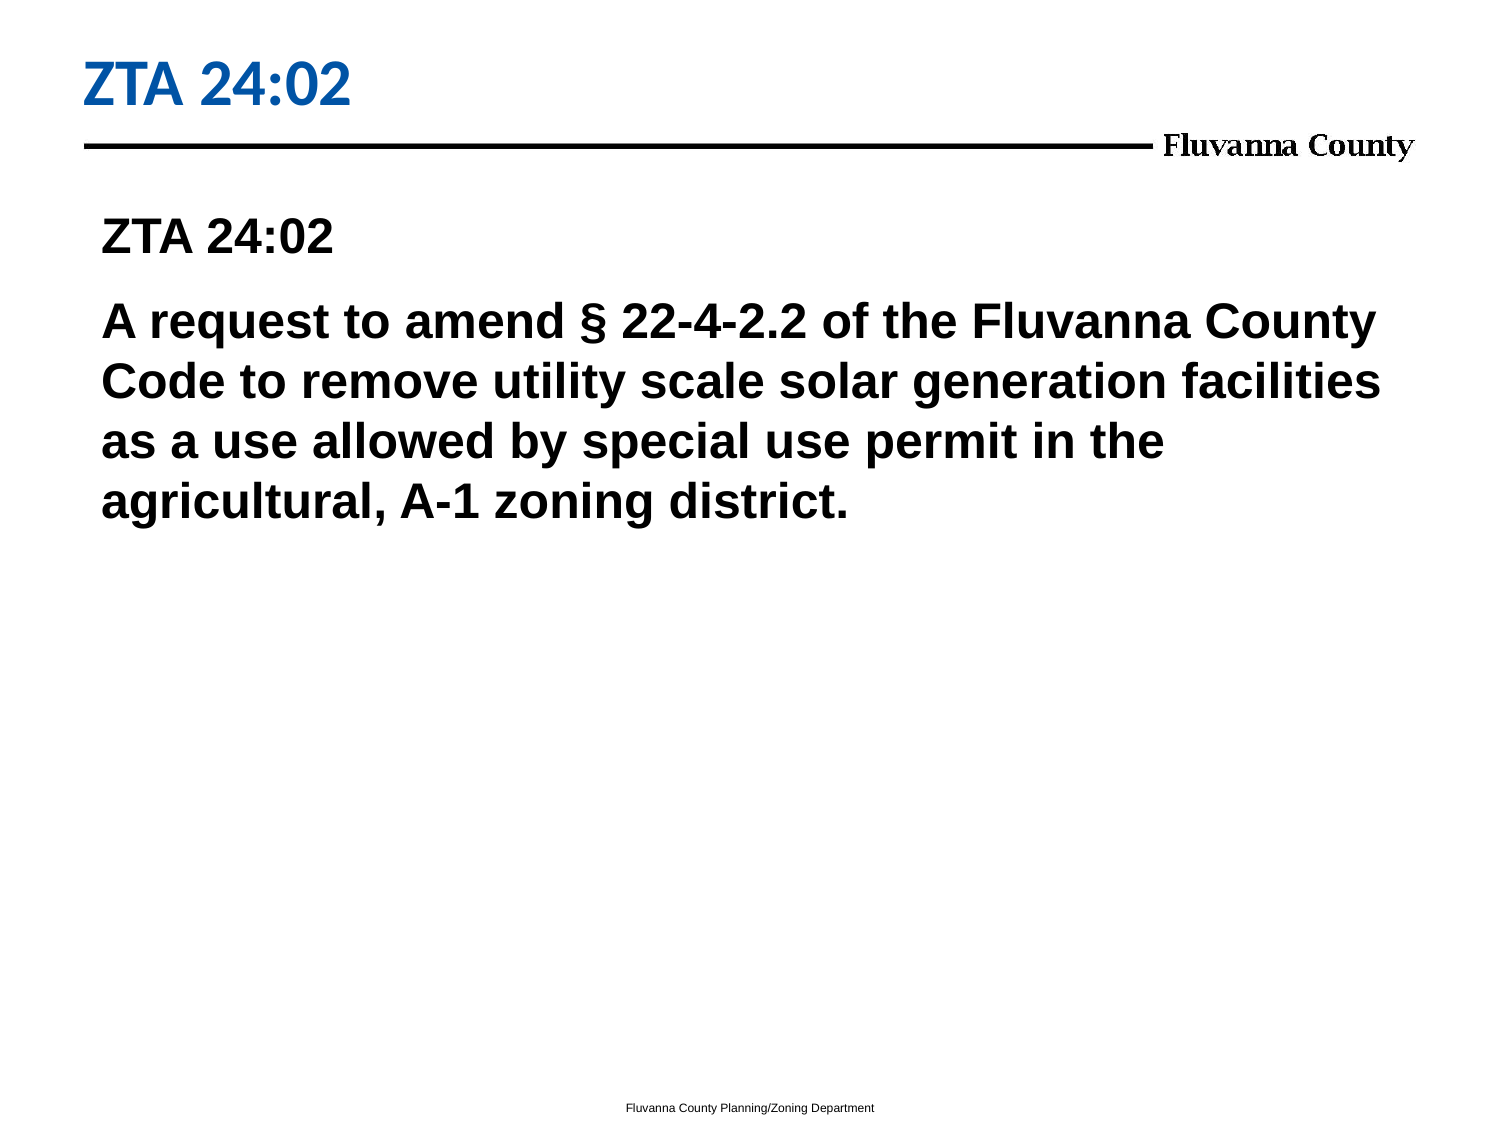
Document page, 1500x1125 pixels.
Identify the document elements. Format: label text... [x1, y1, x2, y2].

title ZTA 24:02 [54, 22, 1264, 135]
picture [65, 108, 1435, 166]
list ZTA 24:02 A request to amend § 22-4-2.2 of the Fluvanna County Code to remove utility scale solar generation facilities as a use allowed by special use permit in the agricultural, A-1 zoning district. [86, 196, 1410, 1049]
